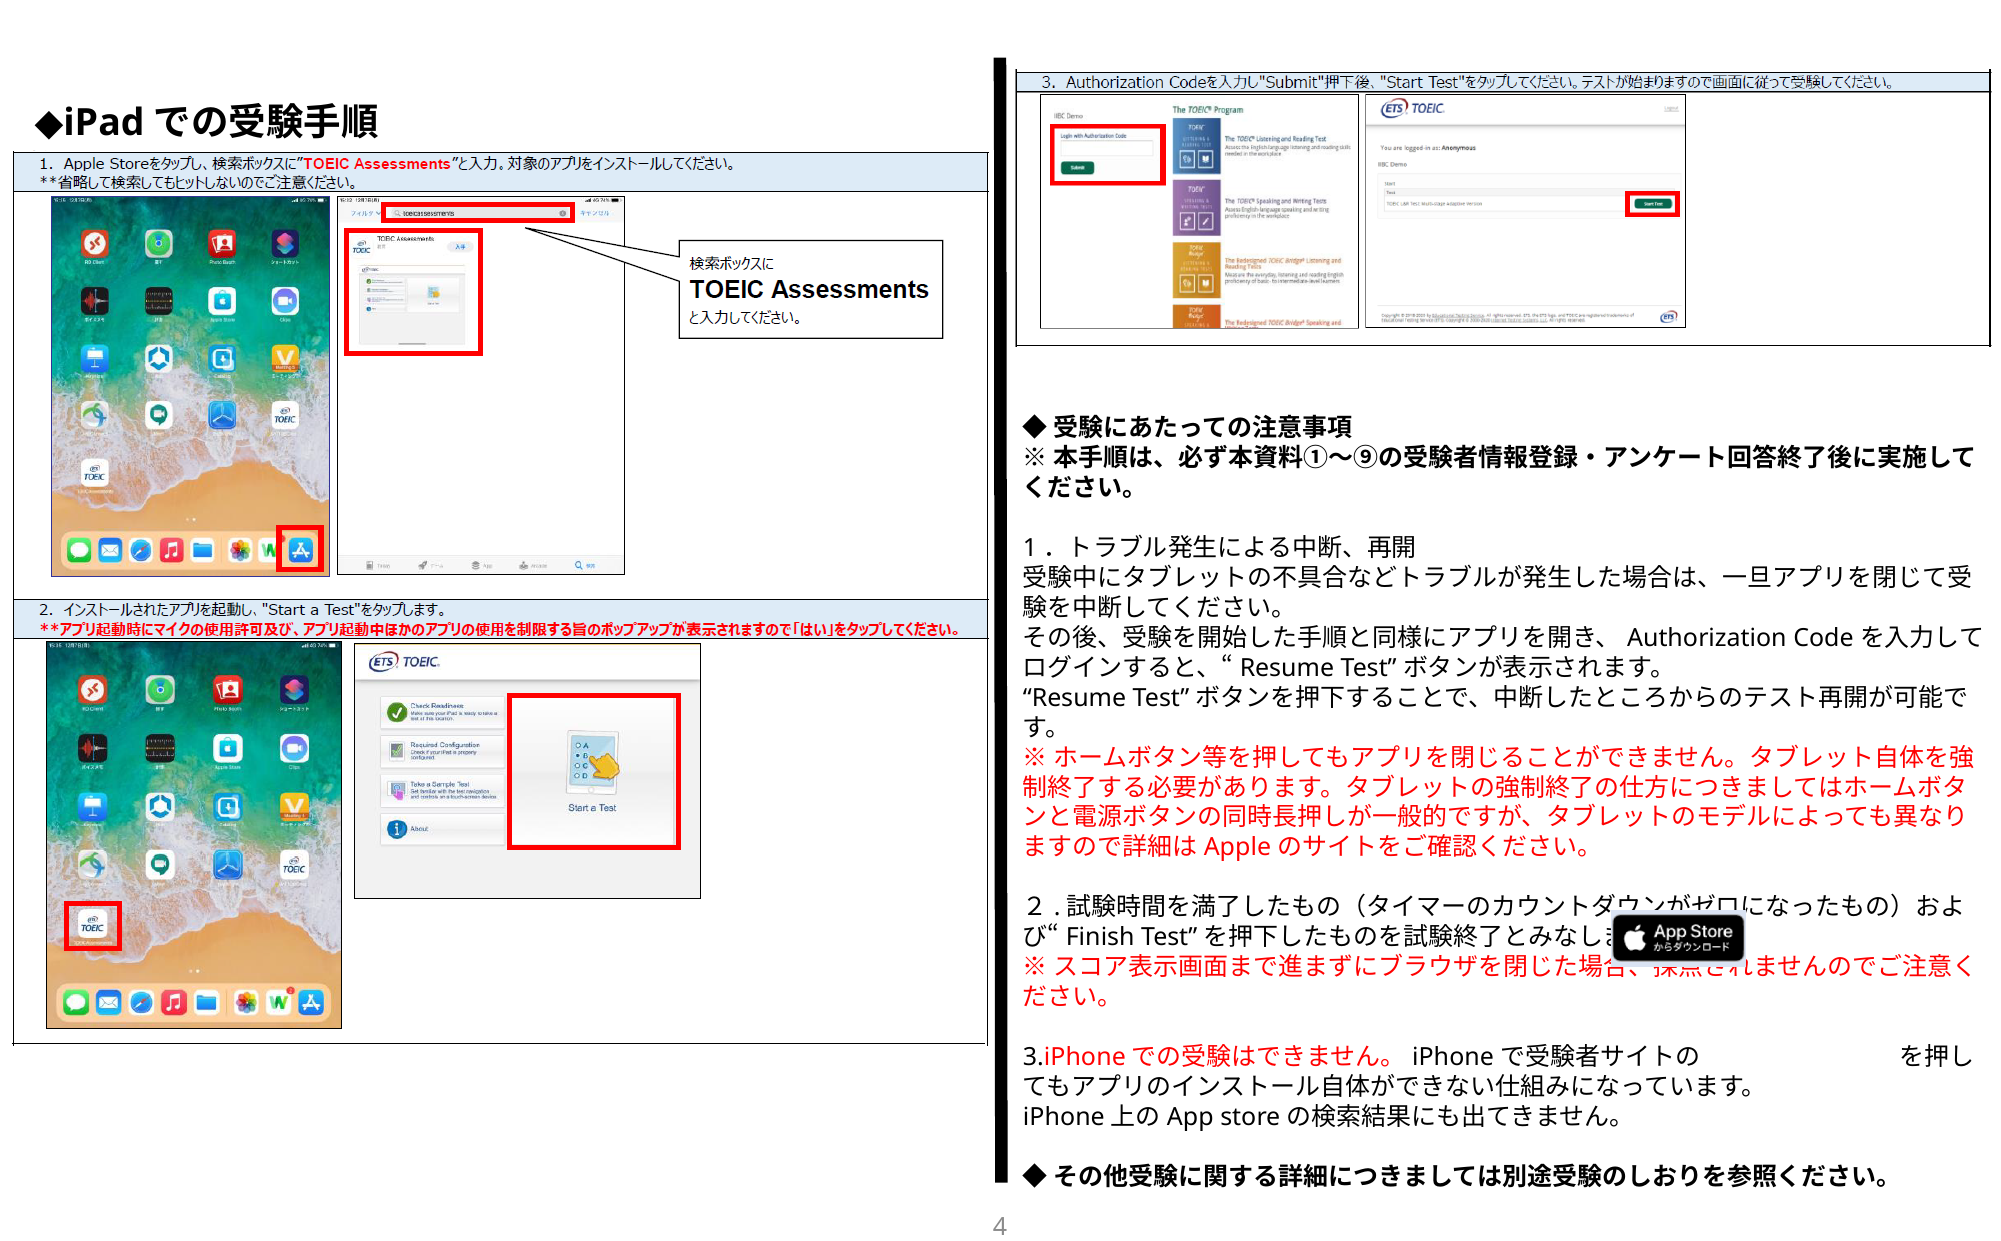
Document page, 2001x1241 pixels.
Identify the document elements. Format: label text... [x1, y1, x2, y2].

picture [9, 150, 994, 1046]
picture [1012, 69, 1995, 352]
text_box ◆iPadでの受験手順 [19, 90, 522, 150]
picture [1611, 910, 1746, 967]
slide_number 4 [774, 1194, 1225, 1241]
text_box ◆受験にあたっての注意事項 ※本手順は、必ず本資料①～⑨の受験者情報登録・アンケート回答終了後に実施してください。 1．トラブル発生による中断、再開 受験中にタブレットの不具合などトラブルが発生した場合は、一旦アプリを閉じて受験を中断してください。 その後、受験を開始した手順と同様にアプリを開き、Authorization Codeを入力してログインすると、“Resume Test”ボタンが表示されます。 “Resume Test”ボタンを押下することで、中断したところからのテスト再開が可能です。 ※ホームボタン等を押してもアプリを閉じることができません。タブレット自体を強制終了する必要があります。タブレットの強制終了の仕方につきましてはホームボタンと電源ボタンの同時長押しが一般的ですが、タブレットのモデルによっても異なりますので詳細はAppleのサイトをご確認ください。 ２.試験時間を満了したもの（タイマーのカウントダウンがゼロになったもの）および“Finish Test”を押下したものを試験終了とみなします。 ※スコア表示画面まで進まずにブラウザを閉じた場合、採点されませんのでご注意ください。 3.iPhoneでの受験はできません。iPhoneで受験者サイトの を押してもアプリのインストール自体ができない仕組みになっています。 iPhone上のApp storeの検索結果にも出てきません。 ◆その他受験に関する詳細につきましては別途受験のしおりを参照ください。 [1008, 404, 2000, 1198]
